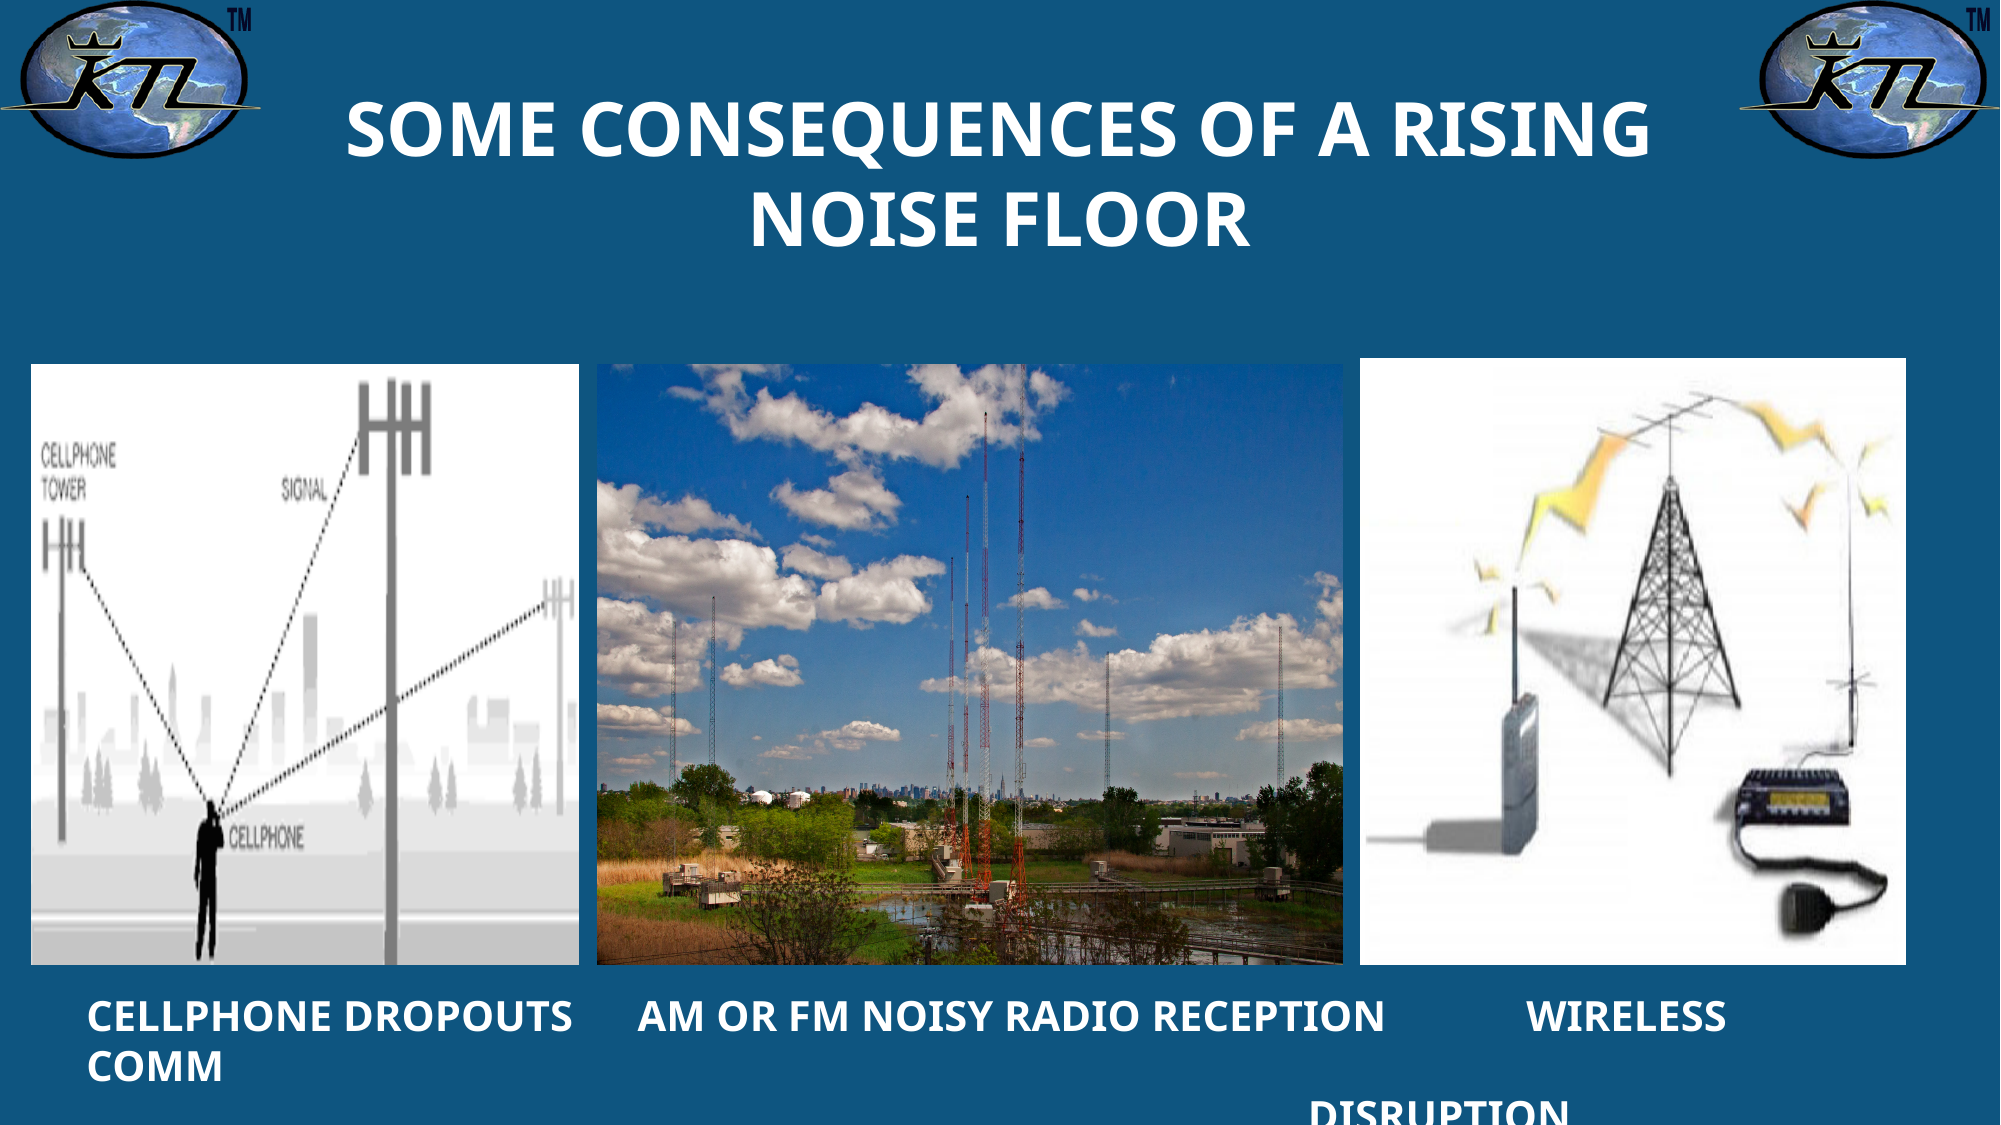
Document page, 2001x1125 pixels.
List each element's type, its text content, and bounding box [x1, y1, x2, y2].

picture [1359, 358, 1906, 966]
title SOME CONSEQUENCES OF A RISING NOISE FLOOR [260, 74, 1740, 304]
picture [0, 0, 261, 159]
picture [597, 364, 1344, 966]
picture [1739, 0, 2000, 159]
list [31, 364, 579, 966]
text_box CELLPHONE DROPOUTS AM OR FM NOISY RADIO RECEPTION WIRELESS COMM DISRUPTION [71, 982, 1870, 1125]
